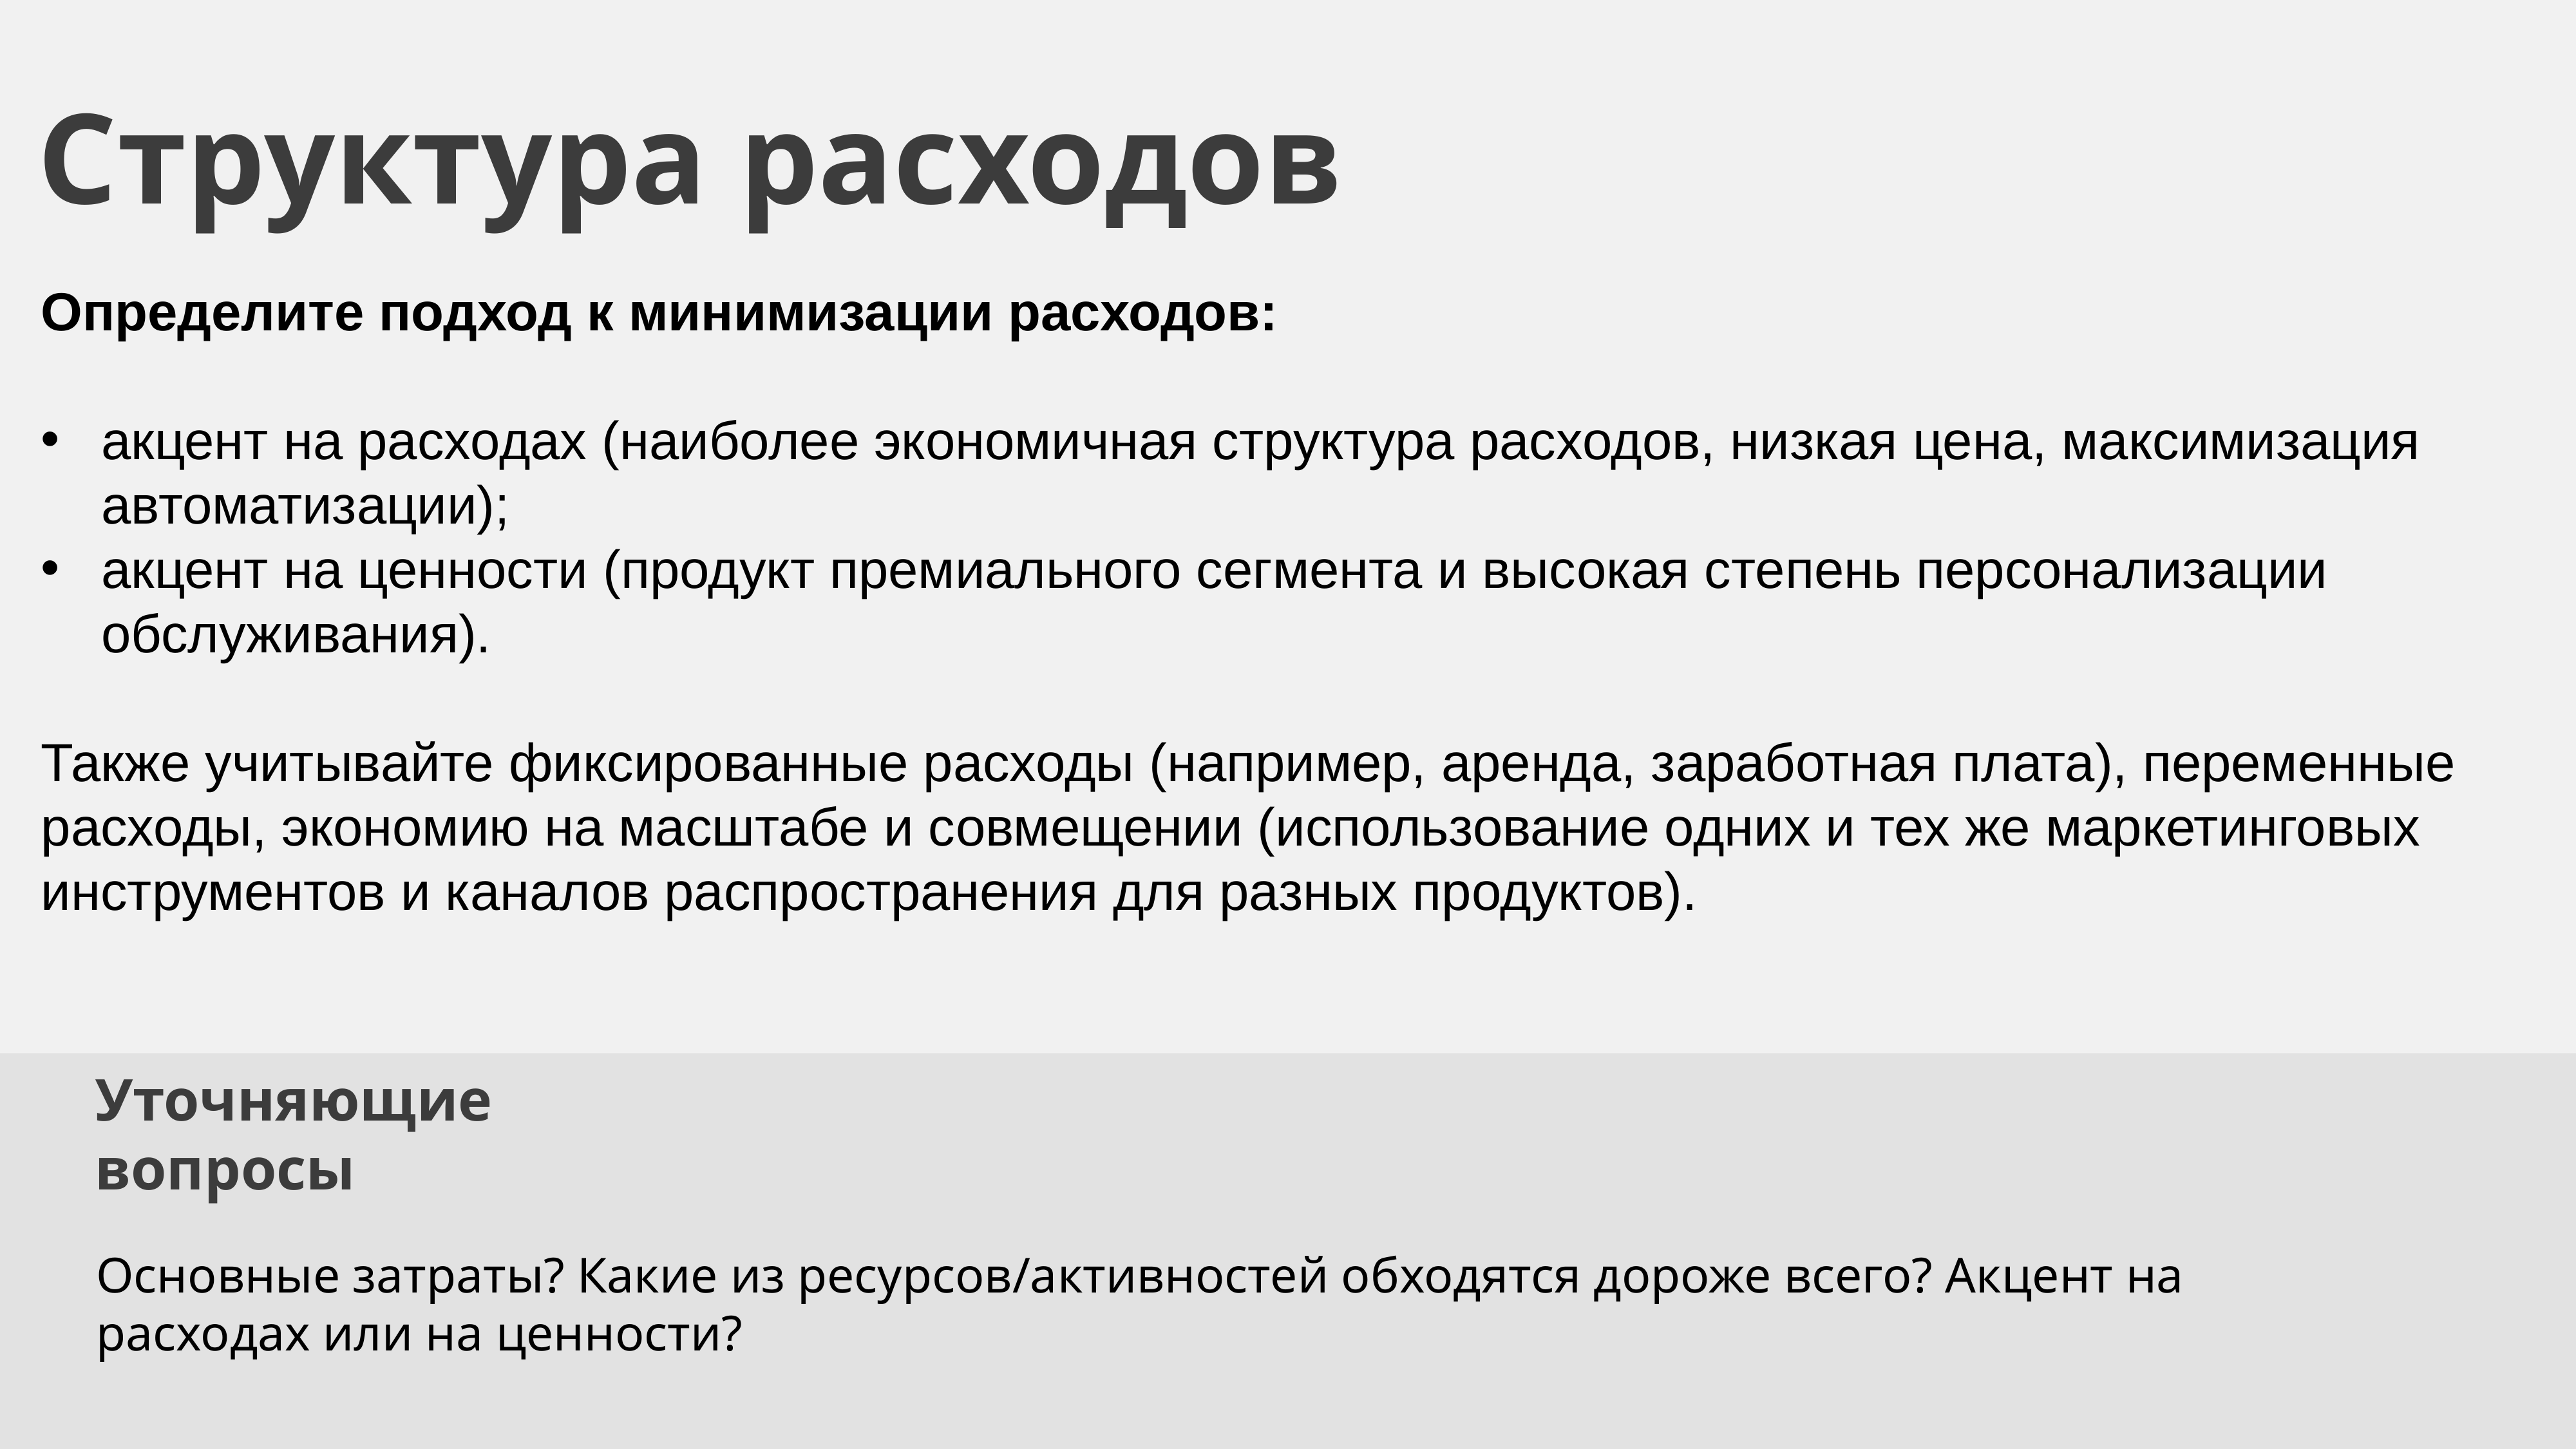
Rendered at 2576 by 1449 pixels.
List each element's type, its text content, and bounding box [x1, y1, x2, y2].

text_box Структура расходов [38, 70, 2163, 238]
text_box Уточняющие вопросы [95, 1092, 656, 1173]
text_box Определите подход к минимизации расходов: акцент на расходах (наиболее экономичная структура расходов, низкая цена, максимизация автоматизации); акцент на ценности (продукт премиального сегмента и высокая степень персонализации обслуживания). Также учитывайте фиксированные расходы (например, аренда, заработная плата), переменные расходы, экономию на масштабе и совмещении (использование одних и тех же маркетинговых инструментов и каналов распространения для разных продуктов). [32, 272, 2544, 926]
text_box [0, 1053, 2576, 1449]
text_box Основные затраты? Какие из ресурсов/активностей обходятся дороже всего? Акцент на расходах или на ценности? [96, 1202, 2369, 1402]
